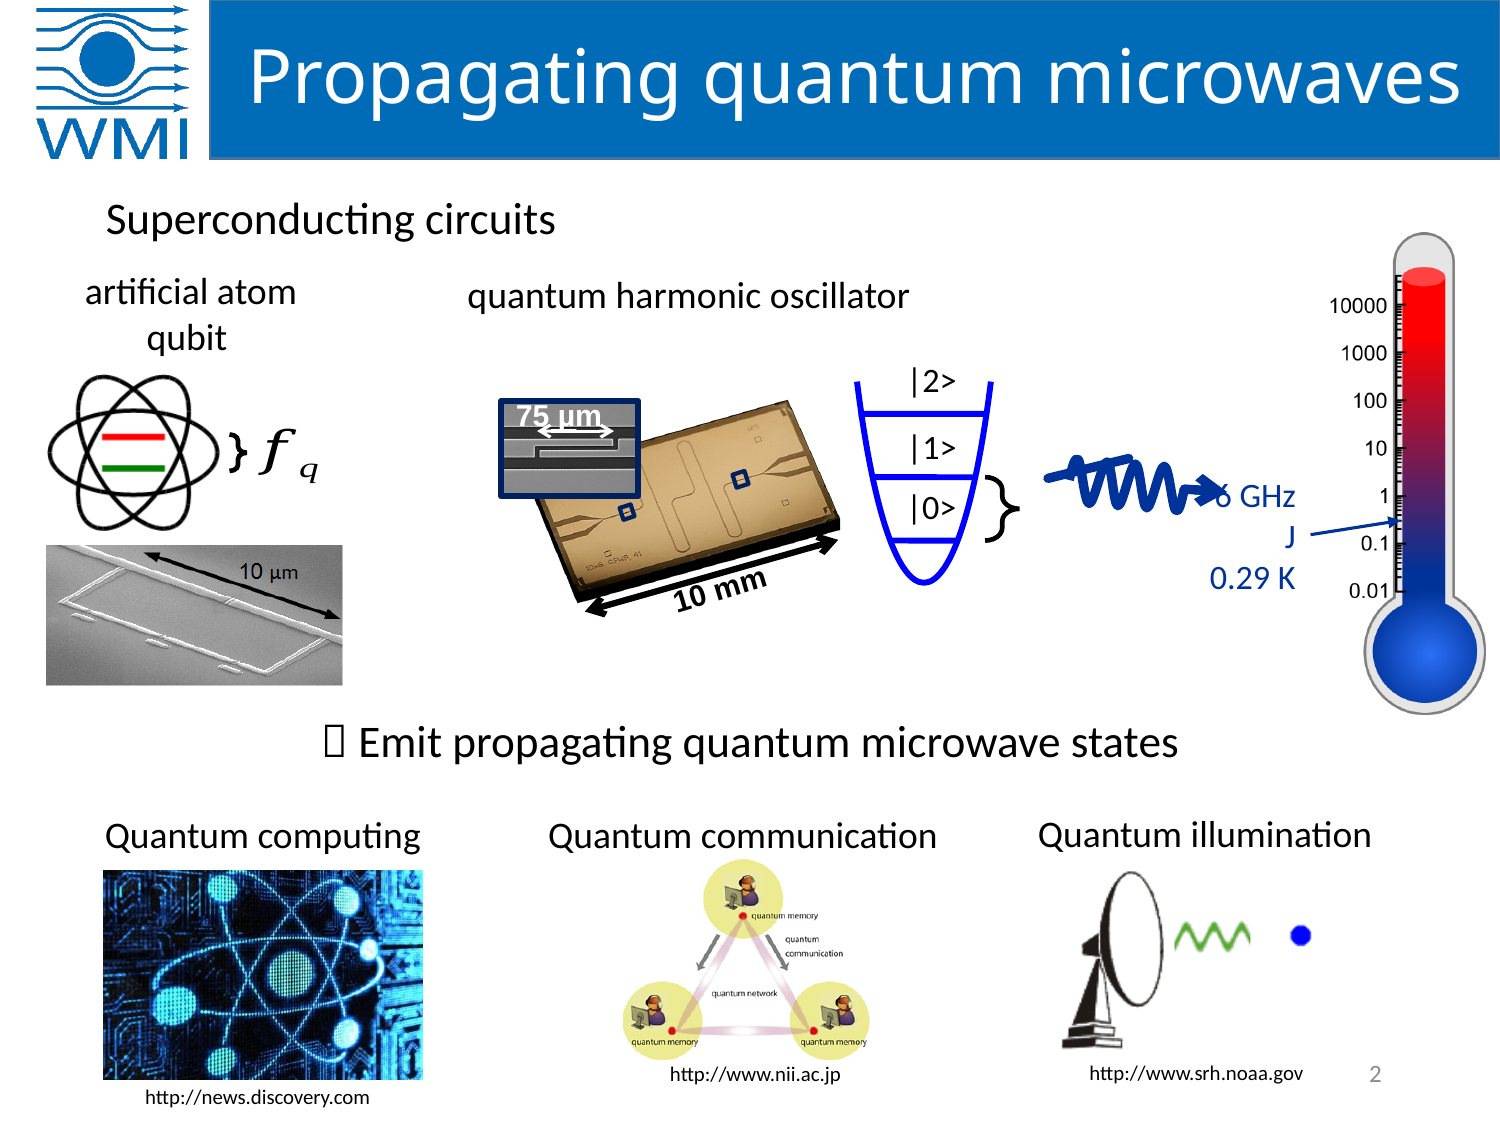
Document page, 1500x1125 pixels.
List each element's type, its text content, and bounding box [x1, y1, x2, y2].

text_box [856, 351, 1085, 583]
text_box artificial atom qubit [70, 259, 313, 365]
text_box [1170, 232, 1486, 715]
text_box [1335, 520, 1401, 536]
text_box  Emit propagating quantum microwave states [305, 704, 1194, 774]
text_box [1047, 463, 1228, 508]
slide_number 2 [1059, 1042, 1397, 1103]
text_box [47, 374, 322, 531]
text_box quantum harmonic oscillator [453, 264, 924, 324]
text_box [519, 382, 857, 625]
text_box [530, 803, 962, 1094]
picture [46, 545, 343, 686]
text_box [87, 803, 439, 1118]
title Propagating quantum microwaves [210, 0, 1500, 159]
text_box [1021, 802, 1390, 1093]
text_box Superconducting circuits [91, 181, 572, 251]
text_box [502, 389, 636, 493]
picture [35, 5, 194, 177]
